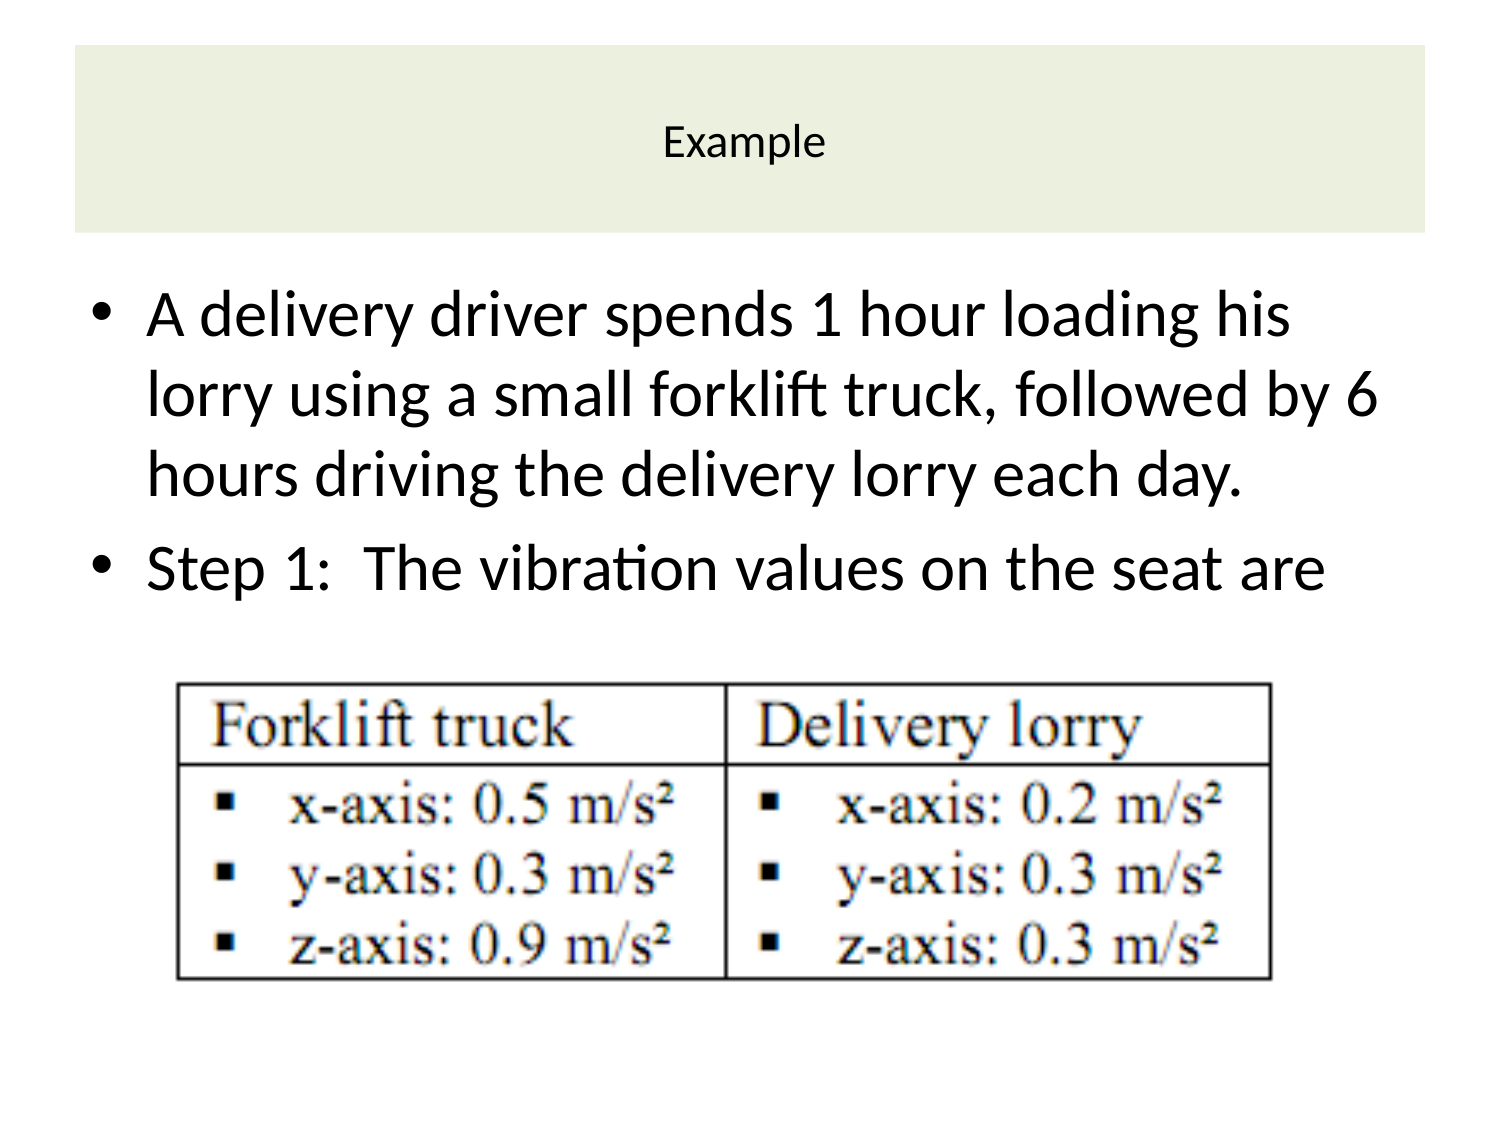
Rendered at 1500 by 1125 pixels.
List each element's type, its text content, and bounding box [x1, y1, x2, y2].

list A delivery driver spends 1 hour loading his lorry using a small forklift truck, followed by 6 hours driving the delivery lorry each day. Step 1: The vibration values on the seat are [75, 262, 1425, 1005]
picture [163, 667, 1304, 985]
title Example [75, 45, 1425, 233]
